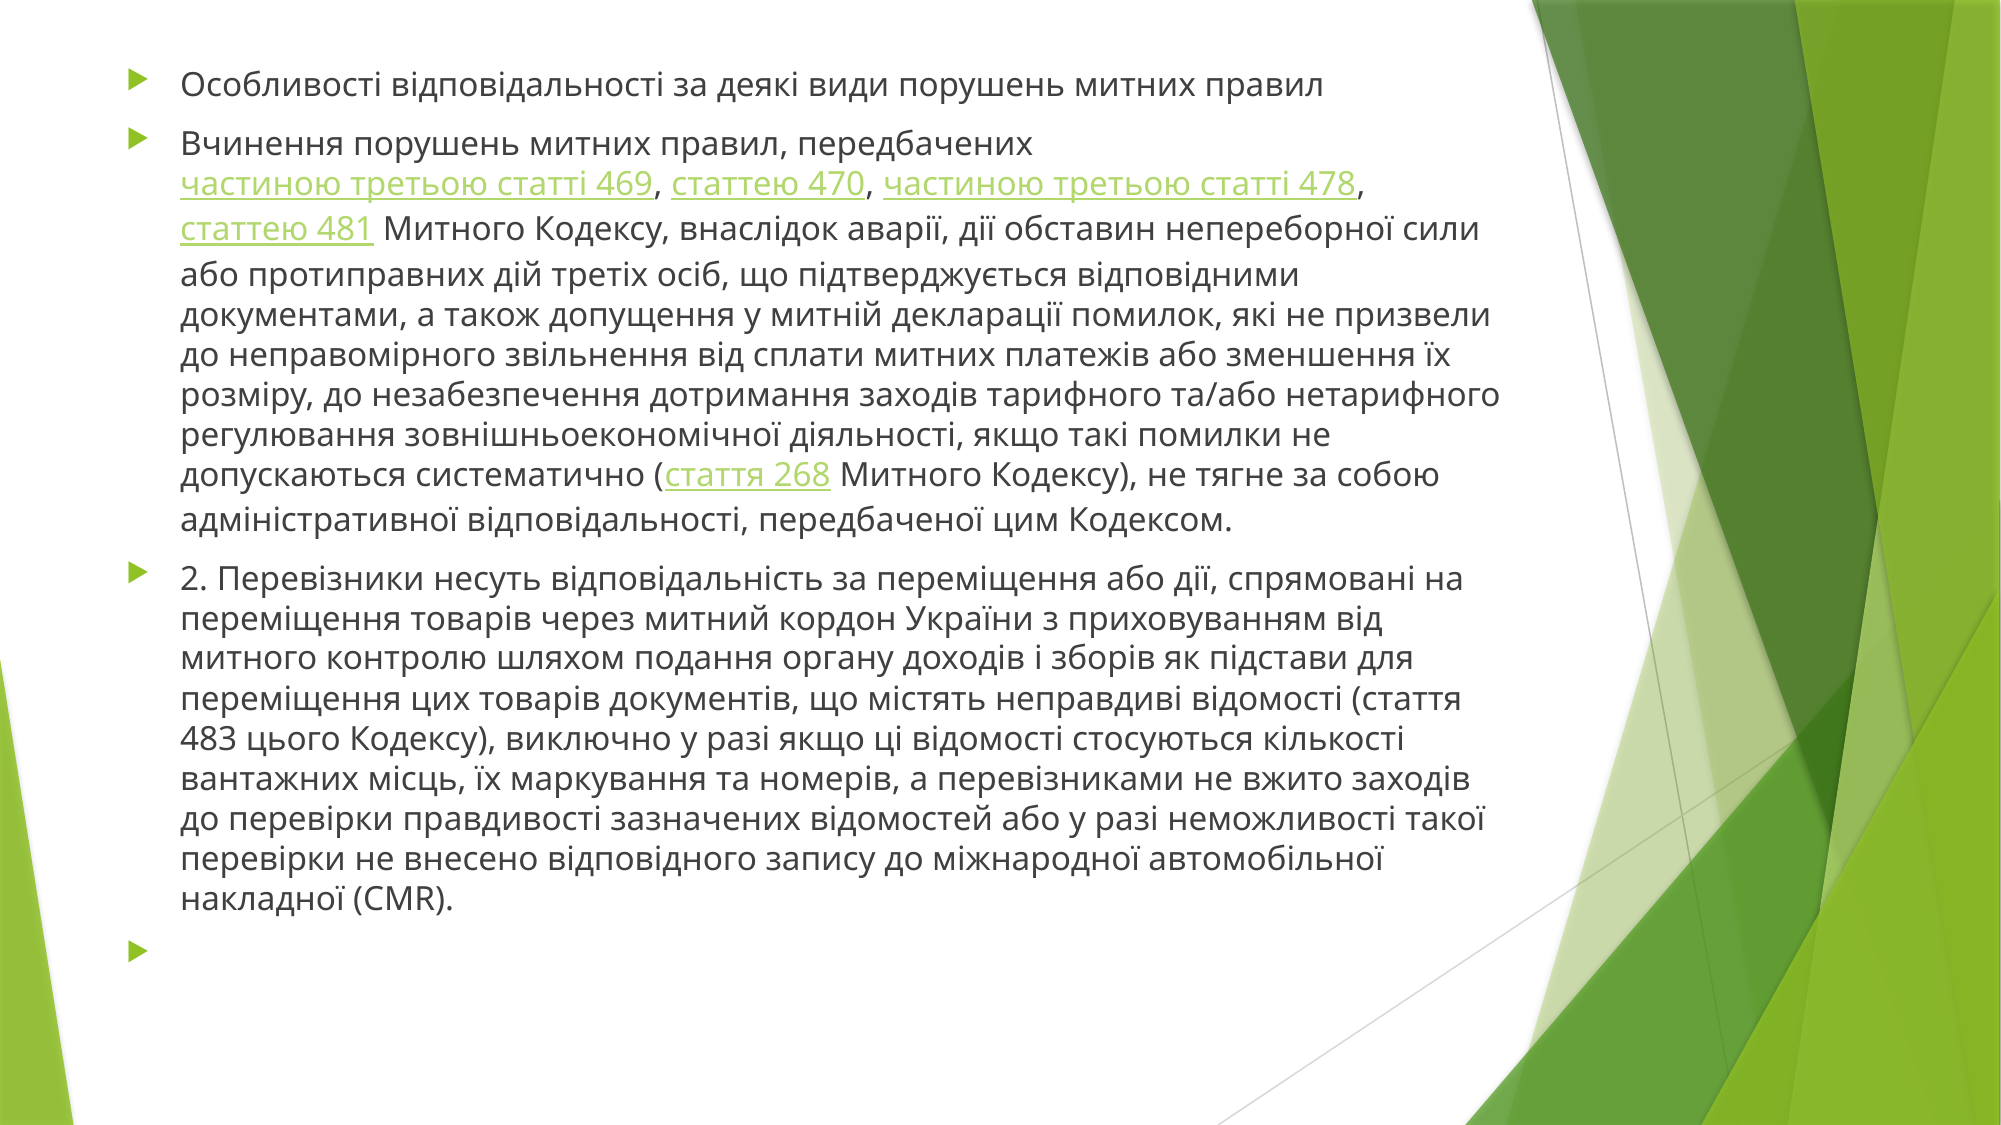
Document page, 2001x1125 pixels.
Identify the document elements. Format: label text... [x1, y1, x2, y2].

list Особливості відповідальності за деякі види порушень митних правил Вчинення порушень митних правил, передбачених частиною третьою статті 469, статтею 470, частиною третьою статті 478, статтею 481 Митного Кодексу, внаслідок аварії, дії обставин непереборної сили або протиправних дій третіх осіб, що підтверджується відповідними документами, а також допущення у митній декларації помилок, які не призвели до неправомірного звільнення від сплати митних платежів або зменшення їх розміру, до незабезпечення дотримання заходів тарифного та/або нетарифного регулювання зовнішньоекономічної діяльності, якщо такі помилки не допускаються систематично (стаття 268 Митного Кодексу), не тягне за собою адміністративної відповідальності, передбаченої цим Кодексом. 2. Перевізники несуть відповідальність за переміщення або дії, спрямовані на переміщення товарів через митний кордон України з приховуванням від митного контролю шляхом подання органу доходів і зборів як підстави для переміщення цих товарів документів, що містять неправдиві відомості (стаття 483 цього Кодексу), виключно у разі якщо ці відомості стосуються кількості вантажних місць, їх маркування та номерів, а перевізниками не вжито заходів до перевірки правдивості зазначених відомостей або у разі неможливості такої перевірки не внесено відповідного запису до міжнародної автомобільної накладної (CMR). [111, 55, 1522, 992]
